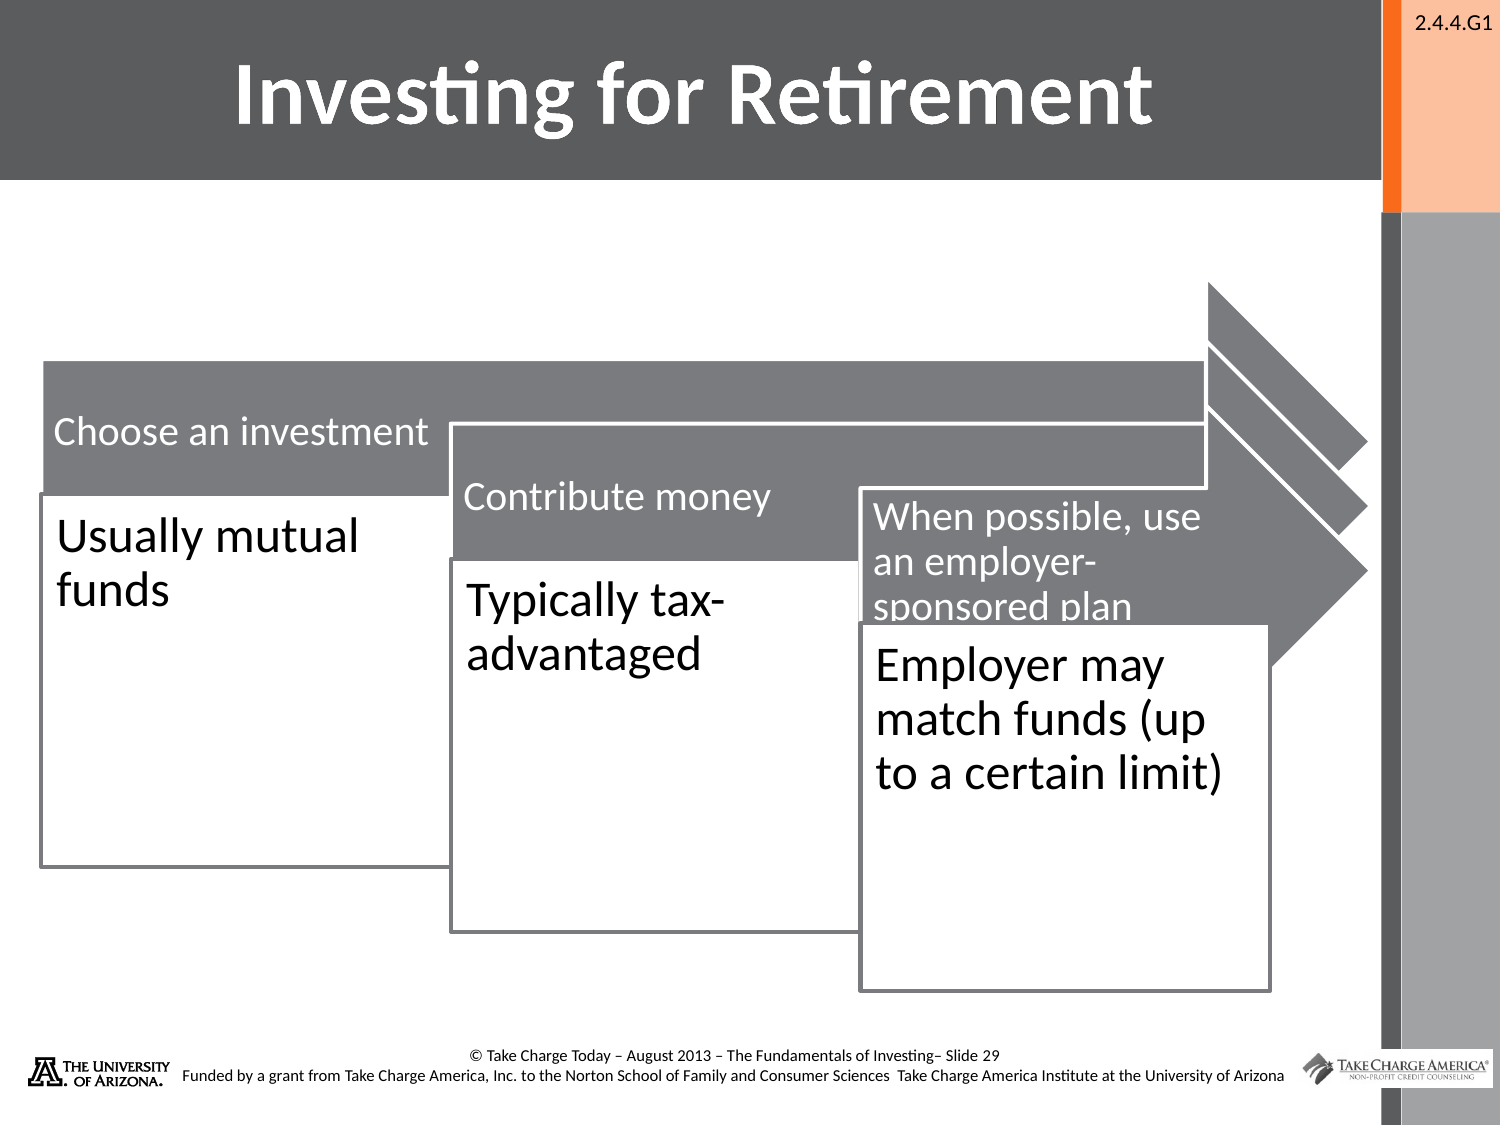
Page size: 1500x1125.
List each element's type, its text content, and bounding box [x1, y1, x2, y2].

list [37, 262, 1376, 1006]
title Investing for Retirement [75, 0, 1313, 175]
